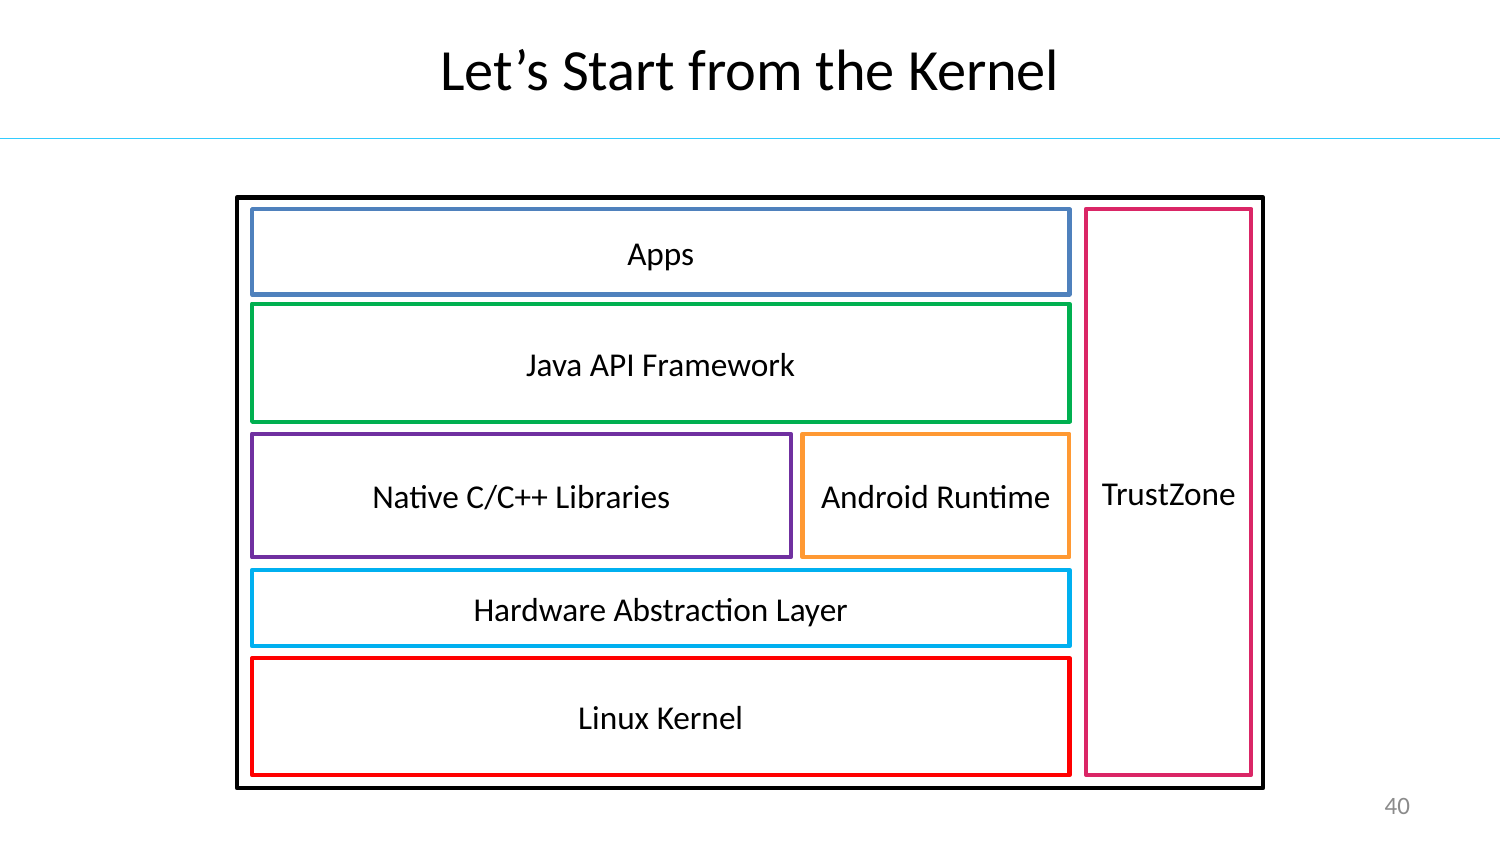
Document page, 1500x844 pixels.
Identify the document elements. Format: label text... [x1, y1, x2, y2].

slide_number 40 [1074, 782, 1425, 827]
title Let’s Start from the Kernel [75, 20, 1425, 115]
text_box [236, 197, 1264, 789]
